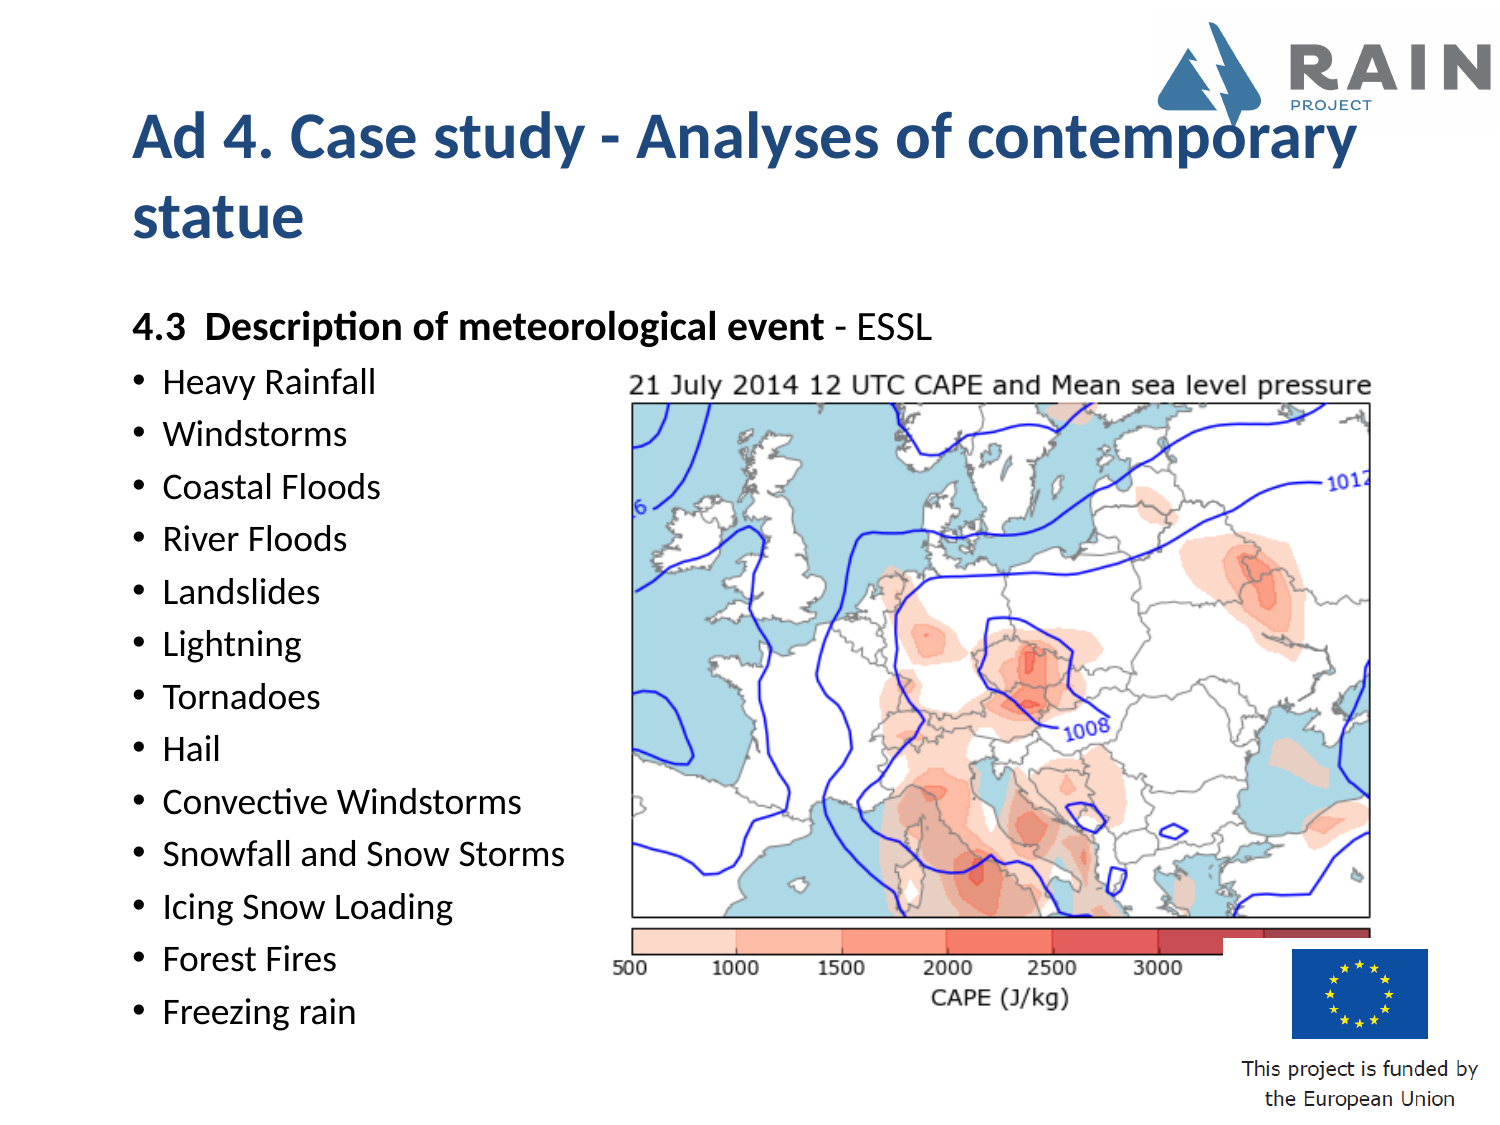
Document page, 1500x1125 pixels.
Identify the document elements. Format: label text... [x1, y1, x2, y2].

text_box Ad 4. Case study - Analyses of contemporary statue [117, 98, 1474, 245]
picture [601, 364, 1500, 1125]
picture [1153, 11, 1500, 133]
subtitle 4.3 Description of meteorological event - ESSL Heavy Rainfall Windstorms Coastal Floods River Floods Landslides Lightning Tornadoes Hail Convective Windstorms Snowfall and Snow Storms Icing Snow Loading Forest Fires Freezing rain [117, 291, 1168, 1022]
